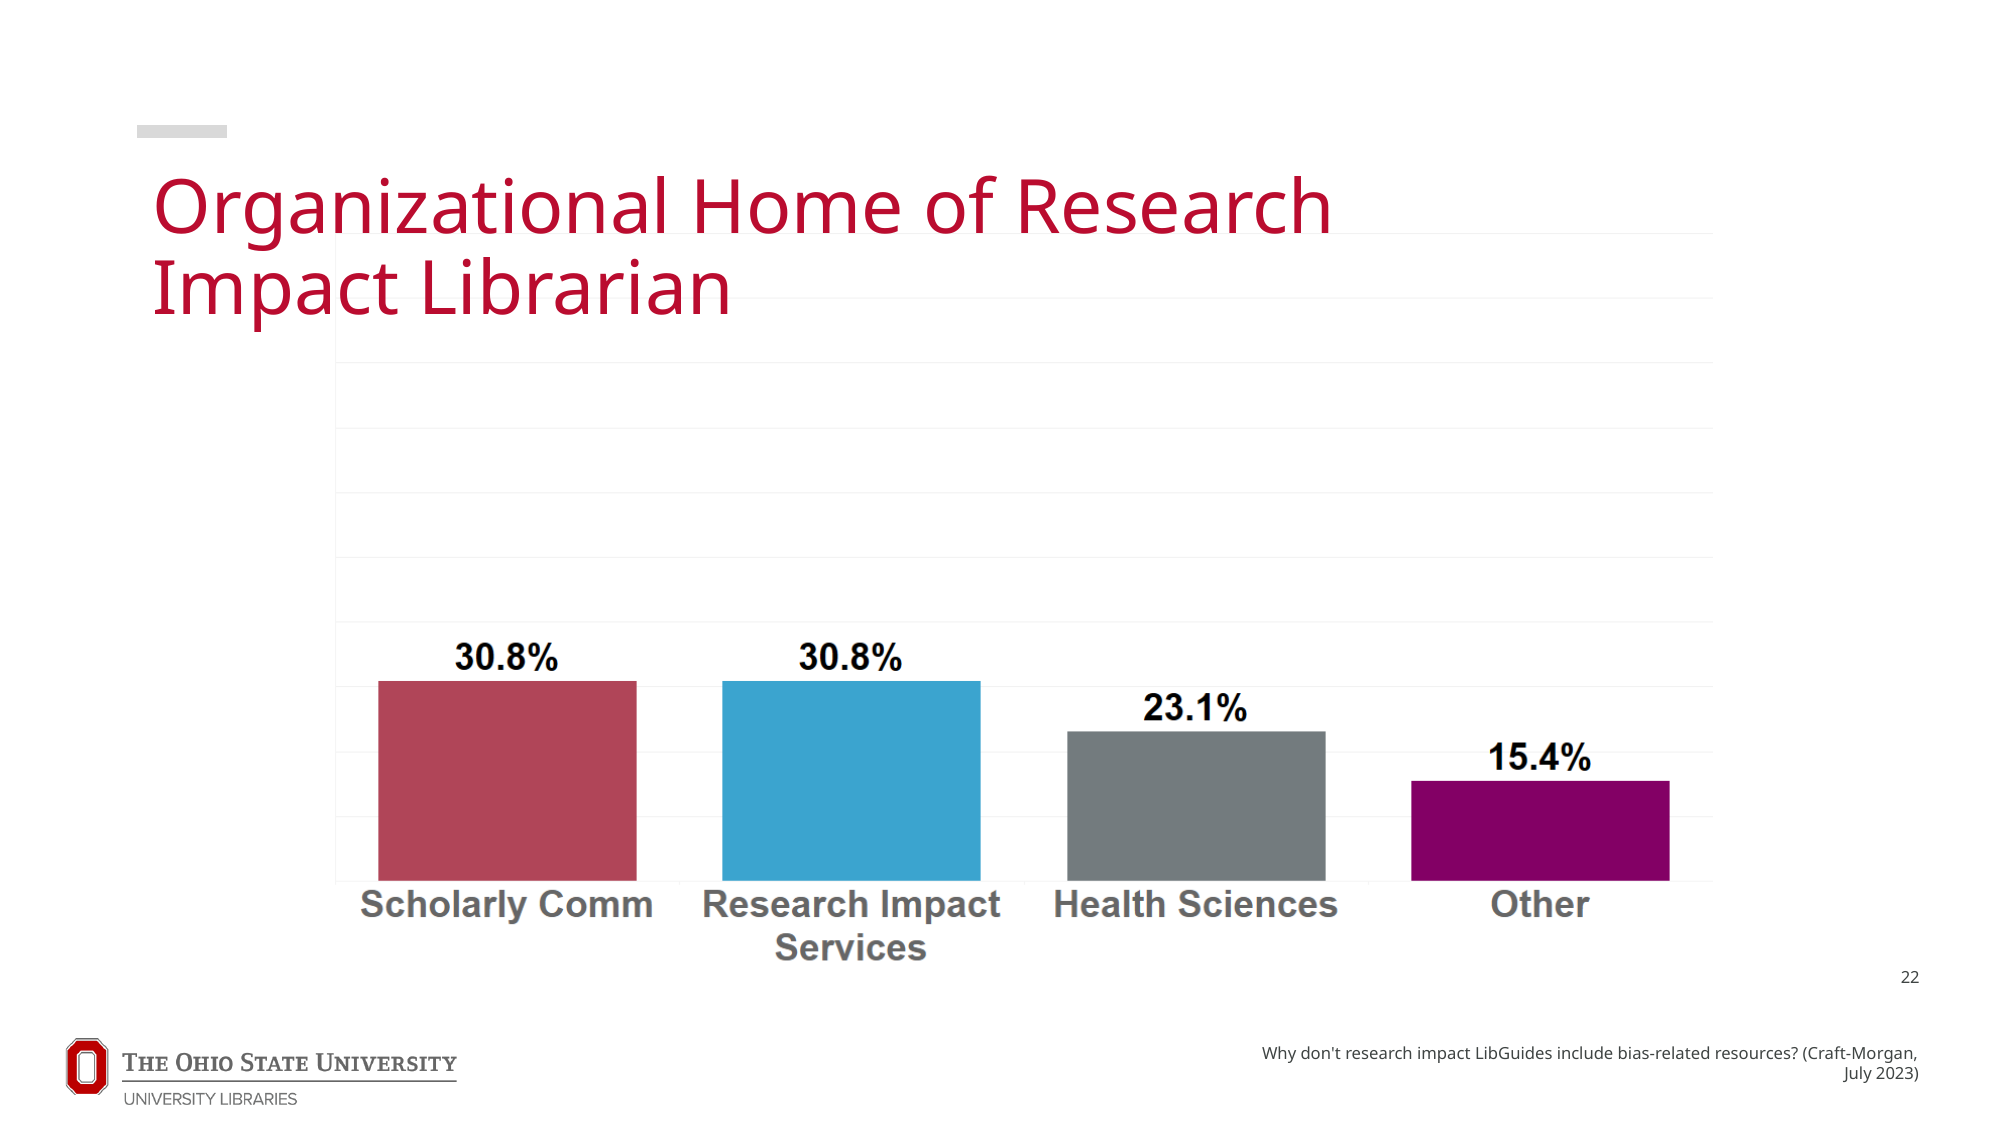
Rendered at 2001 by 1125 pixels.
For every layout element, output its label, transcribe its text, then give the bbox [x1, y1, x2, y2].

footer Why don't research impact LibGuides include bias-related resources? (Craft-Morgan, July 2023) [1239, 1032, 1935, 1093]
picture [335, 233, 1713, 1021]
picture [118, 1086, 309, 1111]
title Organizational Home of Research Impact Librarian [137, 161, 1863, 300]
slide_number 22 [1853, 948, 1935, 1009]
